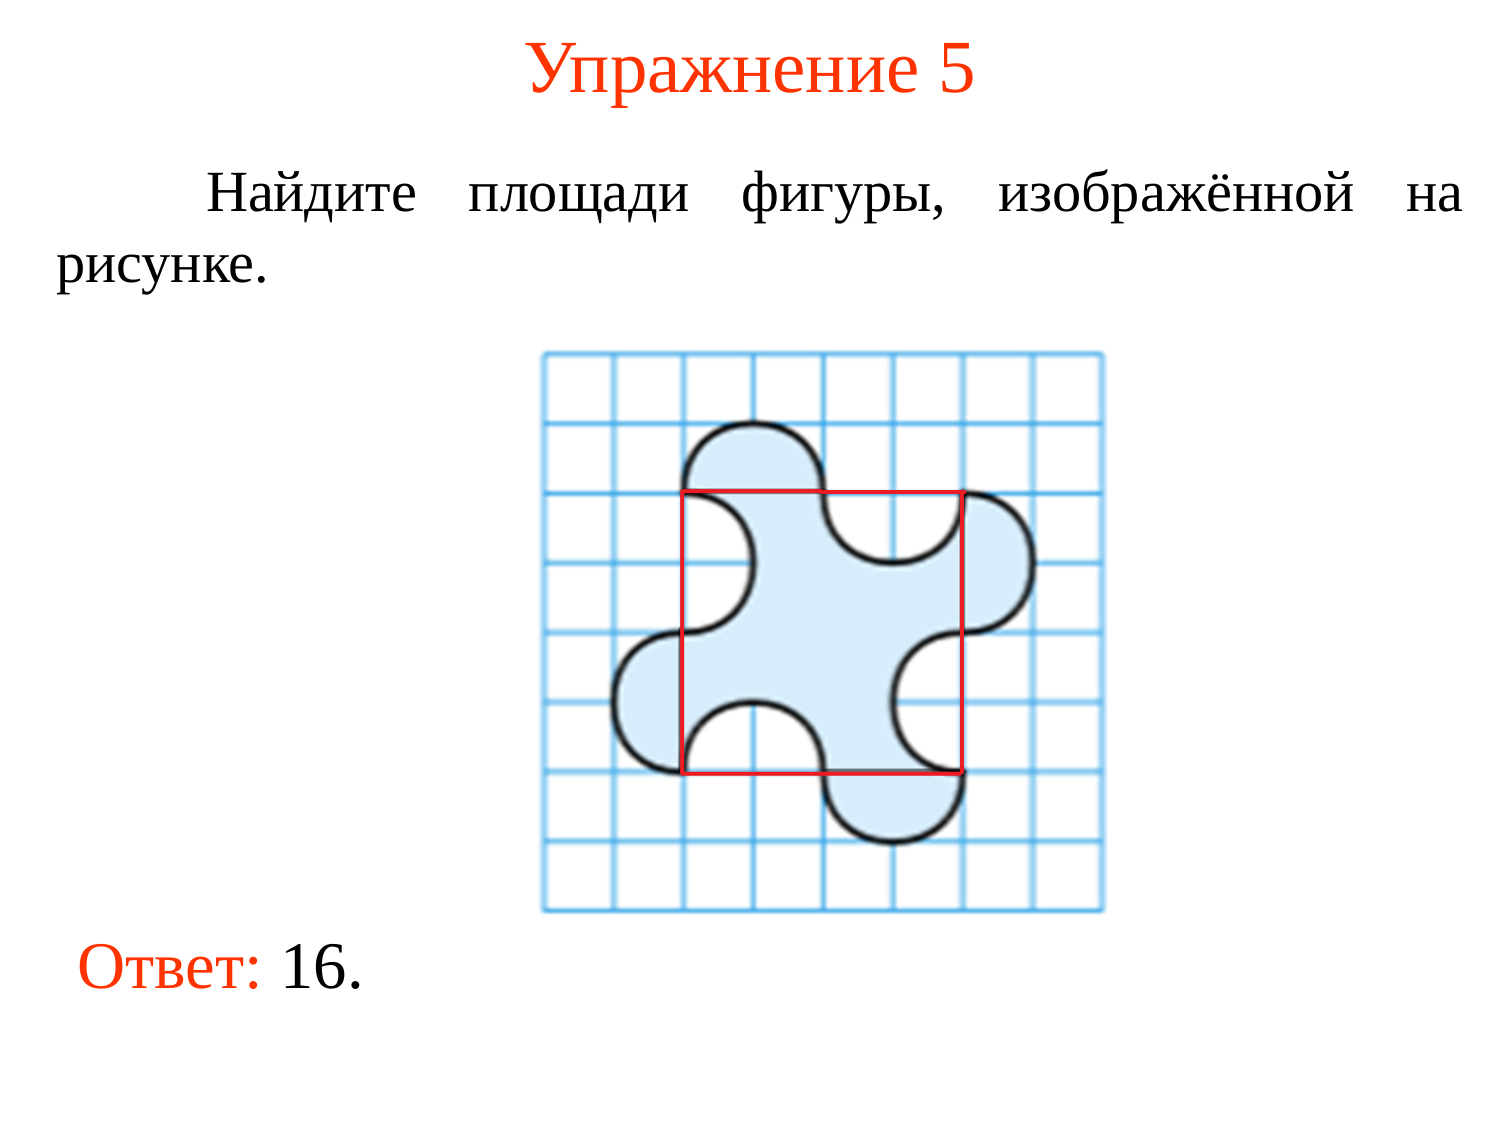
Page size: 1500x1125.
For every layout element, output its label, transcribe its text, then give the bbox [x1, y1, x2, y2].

title Упражнение 5 [112, 24, 1388, 100]
text_box Найдите площади фигуры, изображённой на рисунке. [41, 137, 1479, 302]
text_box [62, 349, 1475, 1010]
